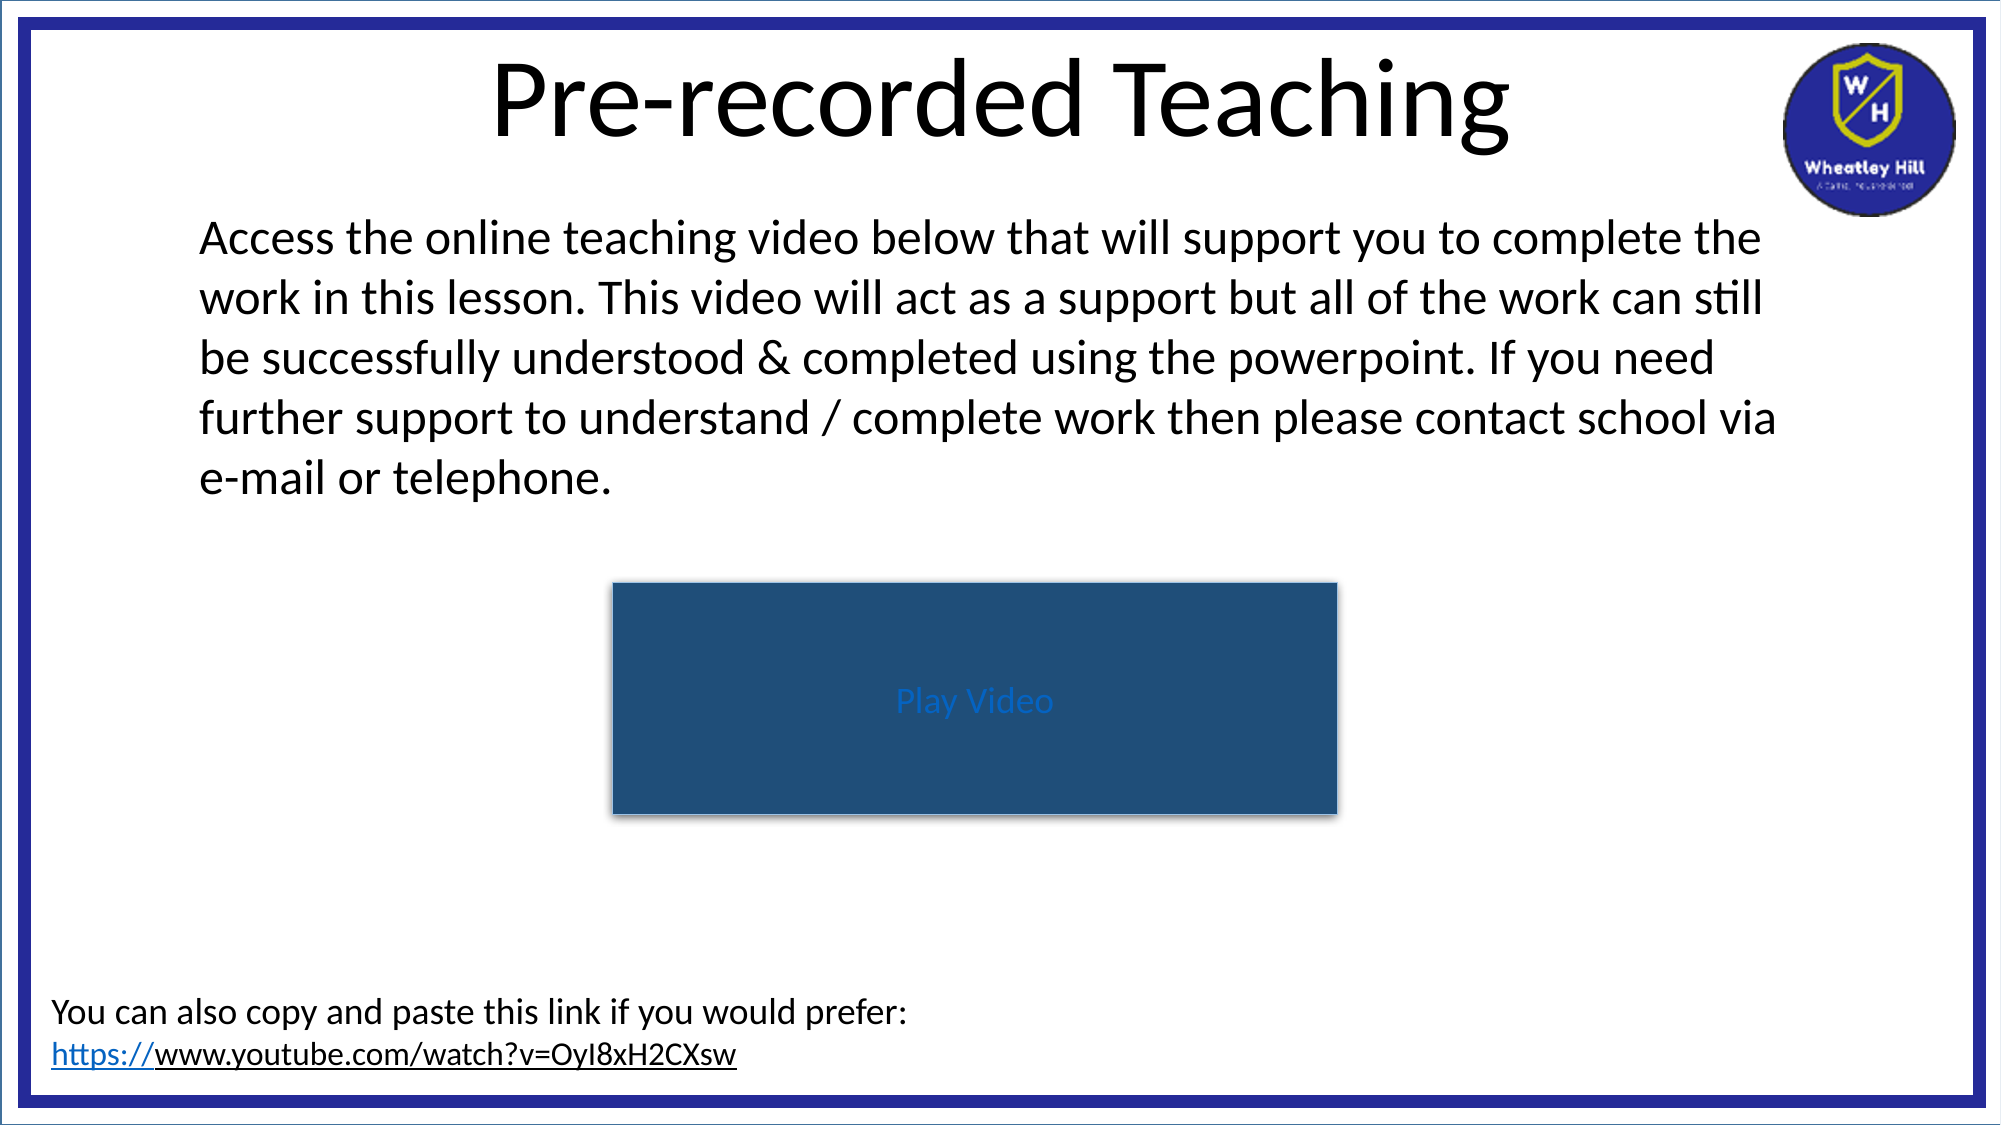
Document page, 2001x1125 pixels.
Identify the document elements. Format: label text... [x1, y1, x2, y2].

text_box Pre-recorded Teaching [475, 16, 1528, 167]
text_box Access the online teaching video below that will support you to complete the work in this lesson. This video will act as a support but all of the work can still be successfully understood & completed using the powerpoint. If you need further support to understand / complete work then please contact school via e-mail or telephone. [184, 197, 1818, 512]
picture [0, 0, 2001, 1125]
text_box You can also copy and paste this link if you would prefer: https://www.youtube.com/watch?v=OyI8xH2CXsw [36, 979, 1940, 1080]
text_box Play Video [612, 582, 1338, 815]
